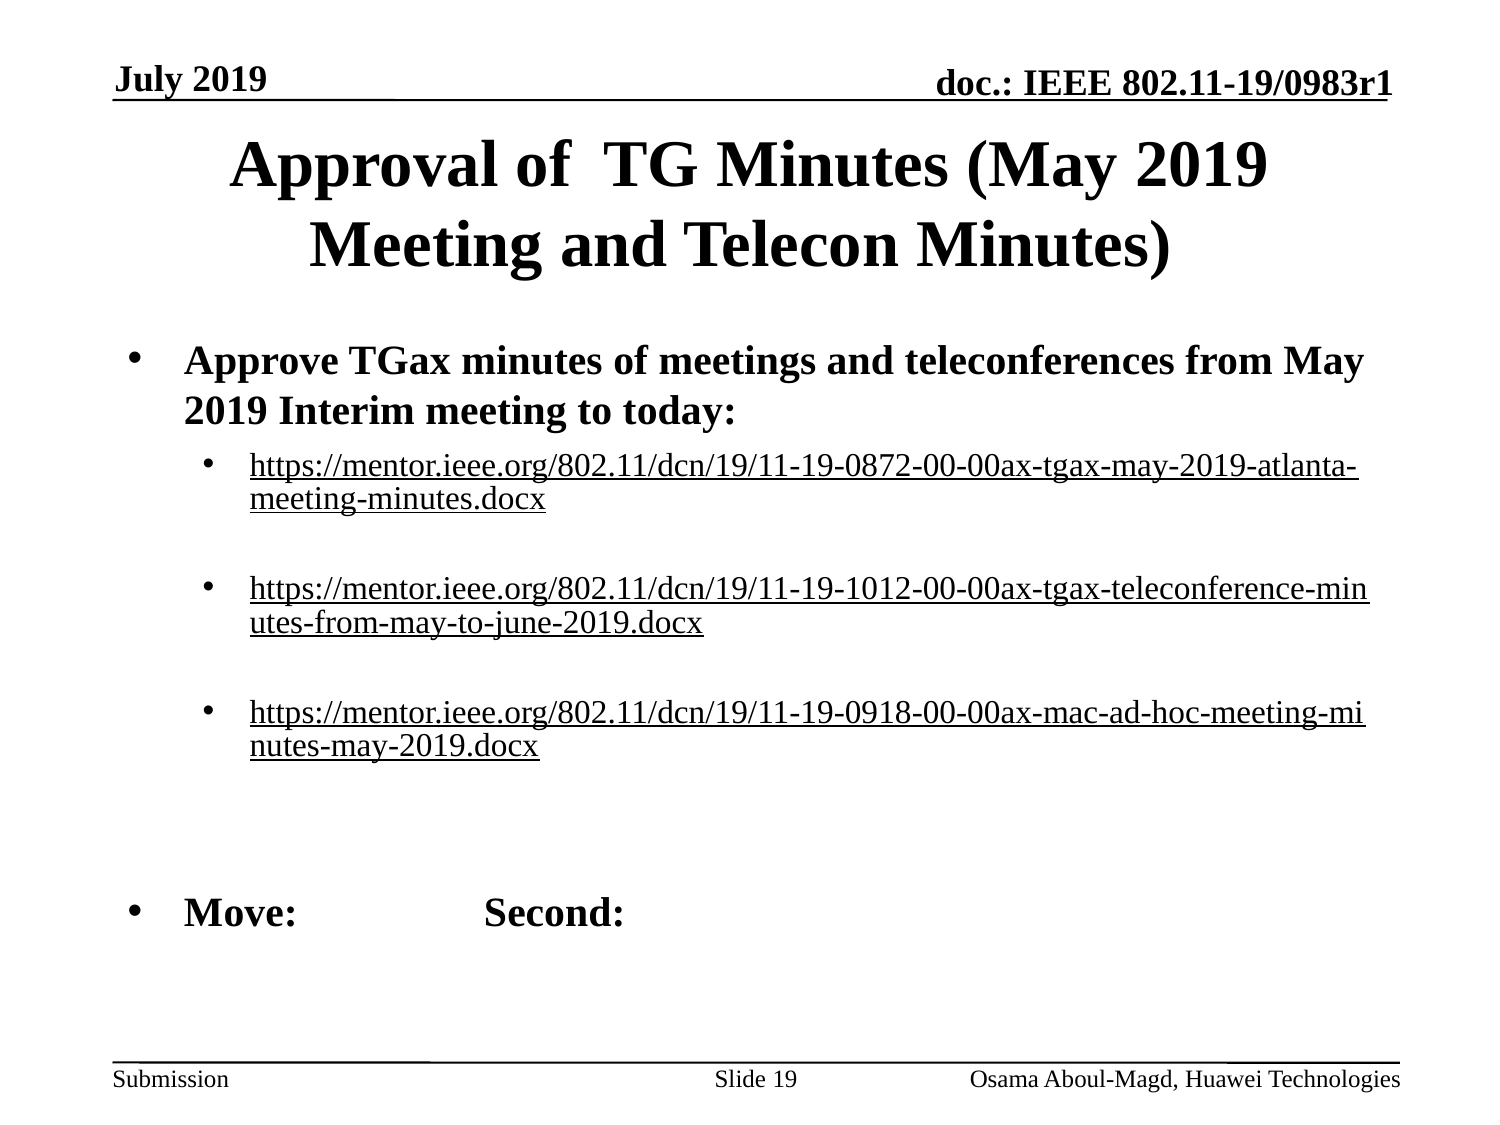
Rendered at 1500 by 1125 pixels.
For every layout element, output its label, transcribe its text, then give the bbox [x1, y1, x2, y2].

title Approval of TG Minutes (May 2019 Meeting and Telecon Minutes) [112, 112, 1388, 288]
list Approve TGax minutes of meetings and teleconferences from May 2019 Interim meeting to today: https://mentor.ieee.org/802.11/dcn/19/11-19-0872-00-00ax-tgax-may-2019-atlanta-meeting-minutes.docx https://mentor.ieee.org/802.11/dcn/19/11-19-1012-00-00ax-tgax-teleconference-minutes-from-may-to-june-2019.docx https://mentor.ieee.org/802.11/dcn/19/11-19-0918-00-00ax-mac-ad-hoc-meeting-minutes-may-2019.docx Move: Second: [112, 324, 1388, 1000]
slide_number Slide 19 [712, 1061, 800, 1123]
footer Osama Aboul-Magd, Huawei Technologies [878, 1061, 1402, 1093]
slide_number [114, 54, 423, 100]
